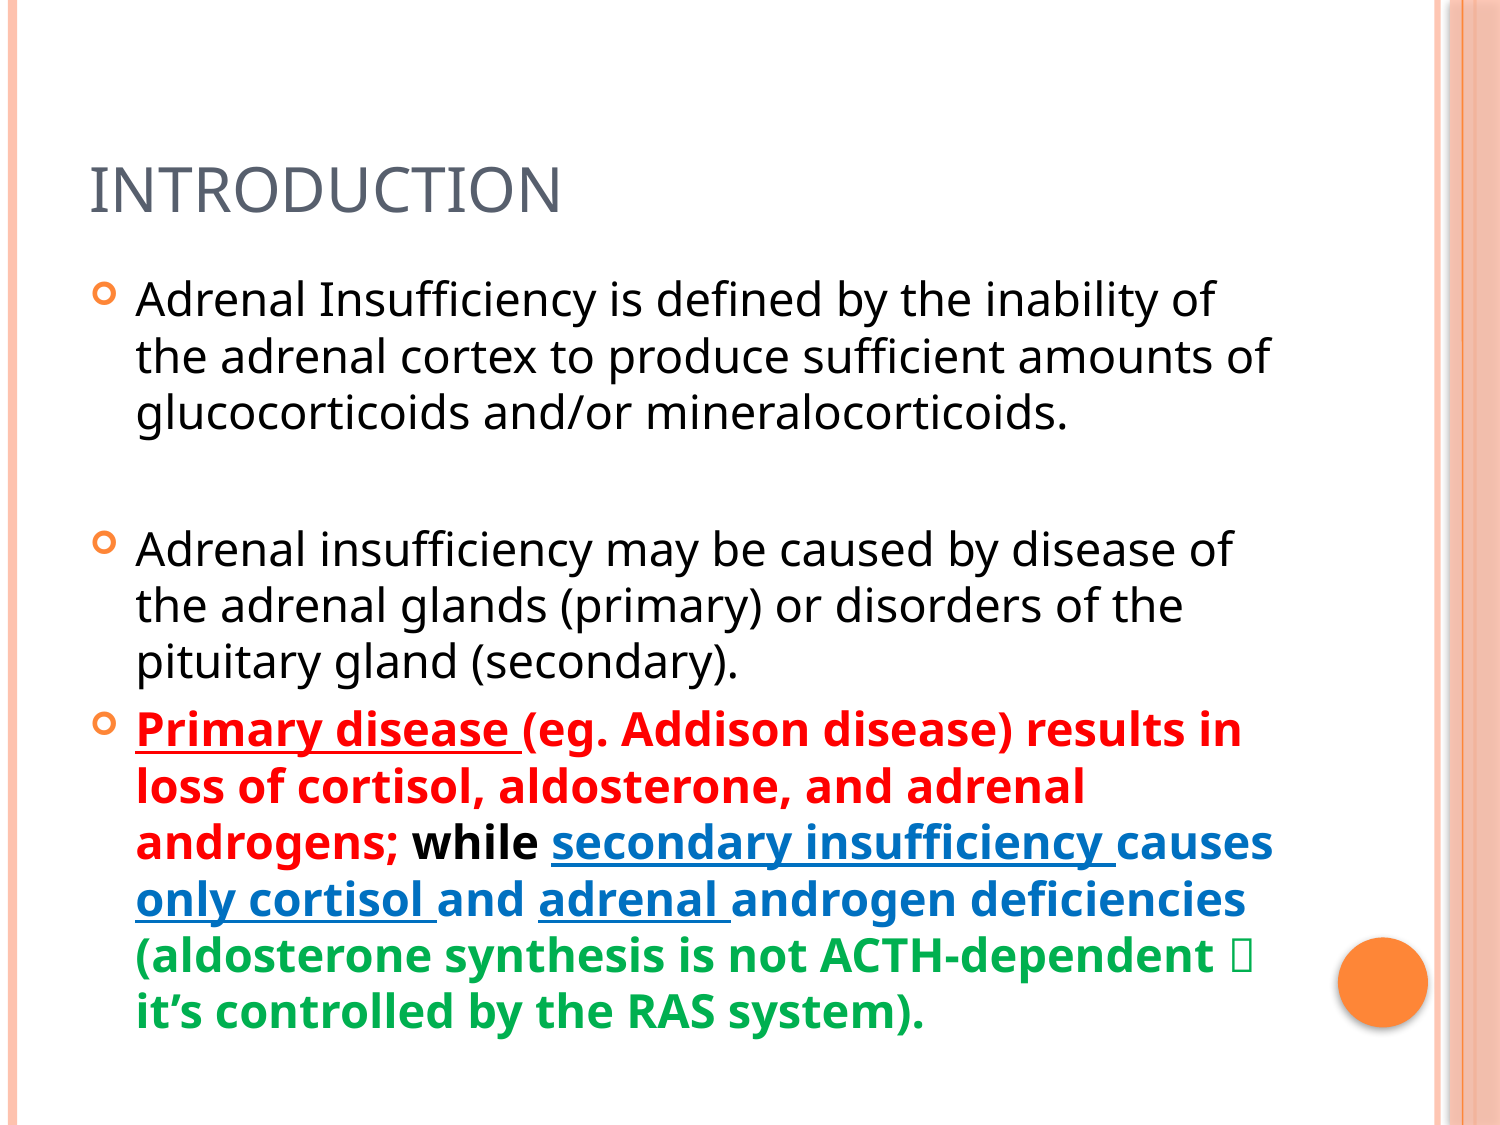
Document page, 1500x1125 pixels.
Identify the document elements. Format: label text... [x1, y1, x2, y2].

title Introduction [75, 45, 1300, 233]
list Adrenal Insufficiency is defined by the inability of the adrenal cortex to produce sufficient amounts of glucocorticoids and/or mineralocorticoids. Adrenal insufficiency may be caused by disease of the adrenal glands (primary) or disorders of the pituitary gland (secondary). Primary disease (eg. Addison disease) results in loss of cortisol, aldosterone, and adrenal androgens; while secondary insufficiency causes only cortisol and adrenal androgen deficiencies (aldosterone synthesis is not ACTH-dependent  it’s controlled by the RAS system). [75, 262, 1300, 1062]
